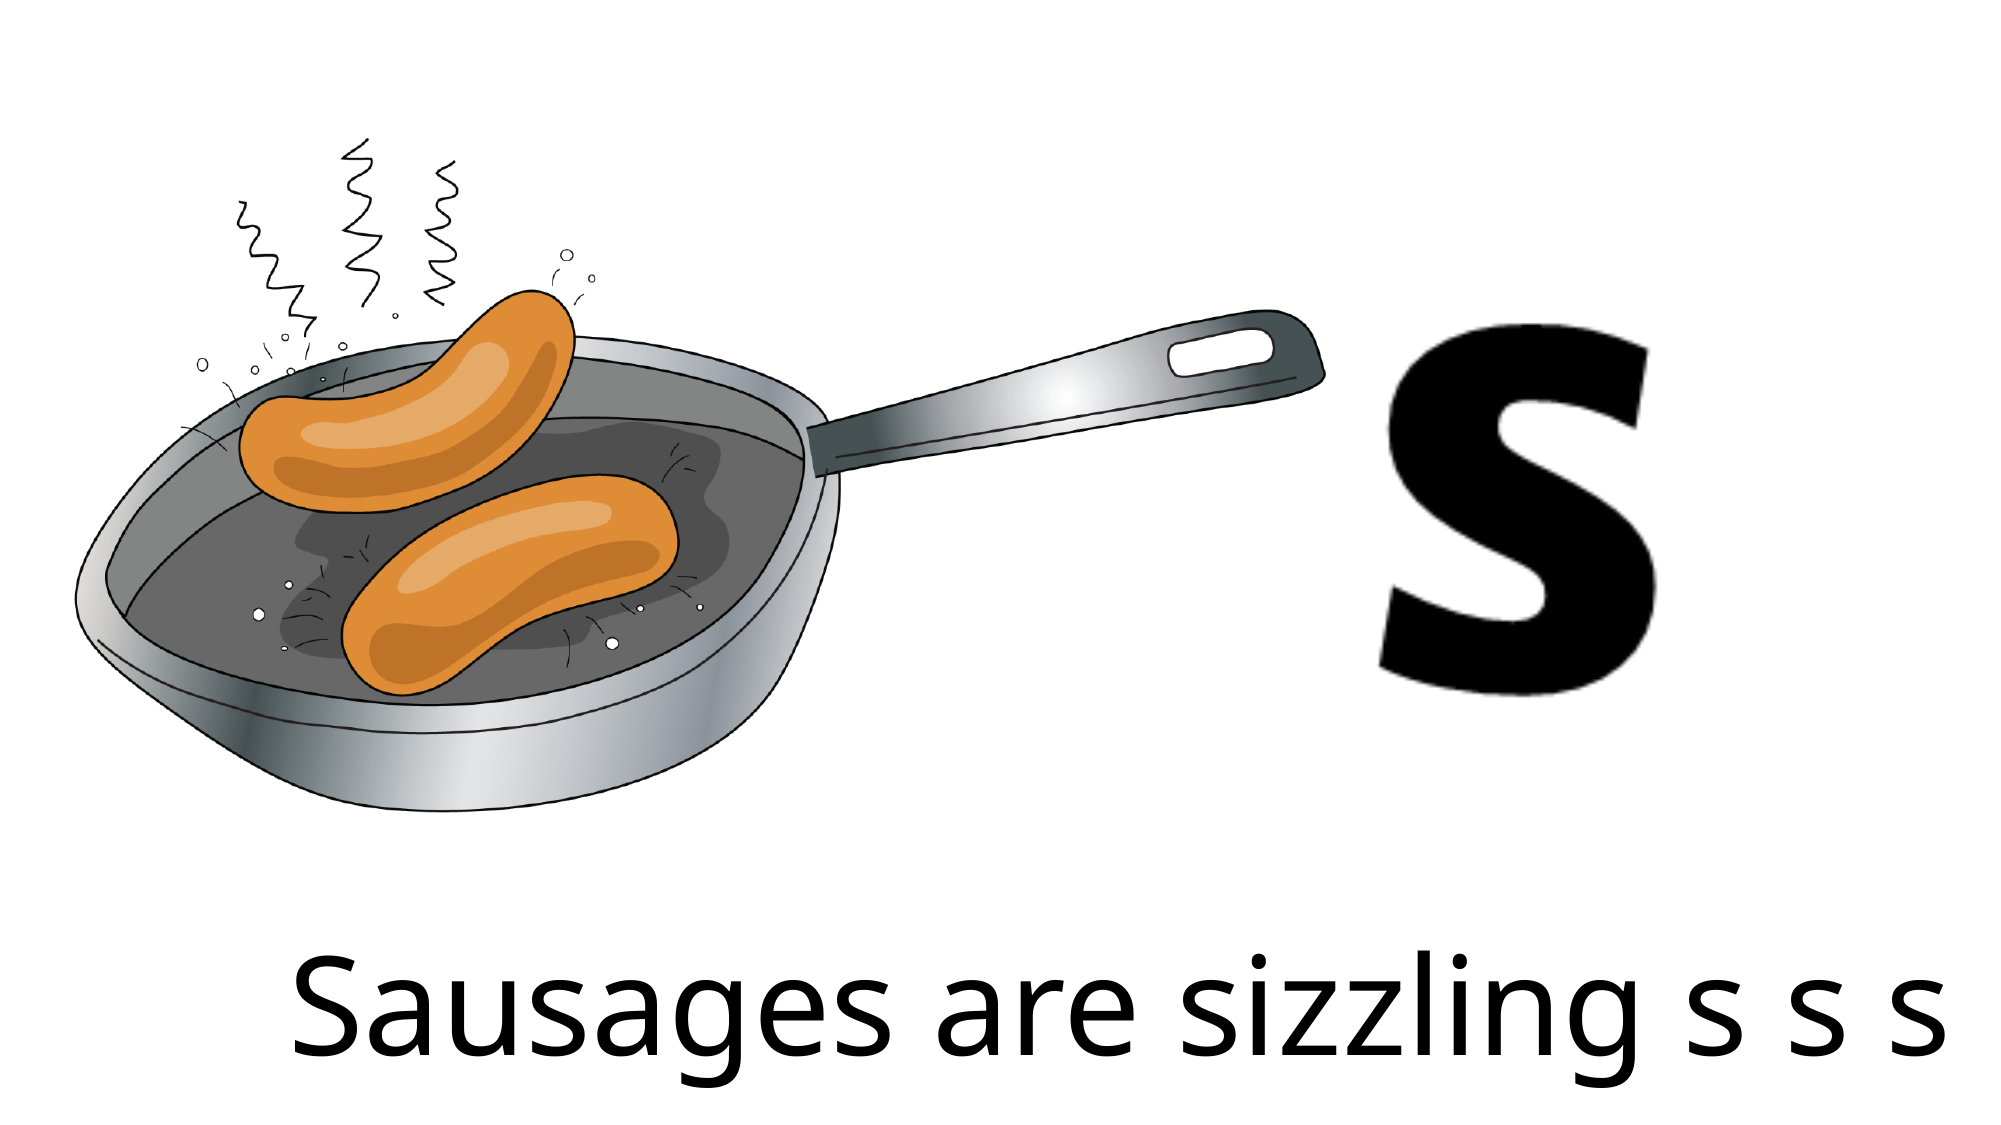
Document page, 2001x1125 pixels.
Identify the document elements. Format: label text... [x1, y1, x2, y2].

picture [0, 0, 1842, 951]
text_box Sausages are sizzling s s s [273, 910, 2000, 1091]
